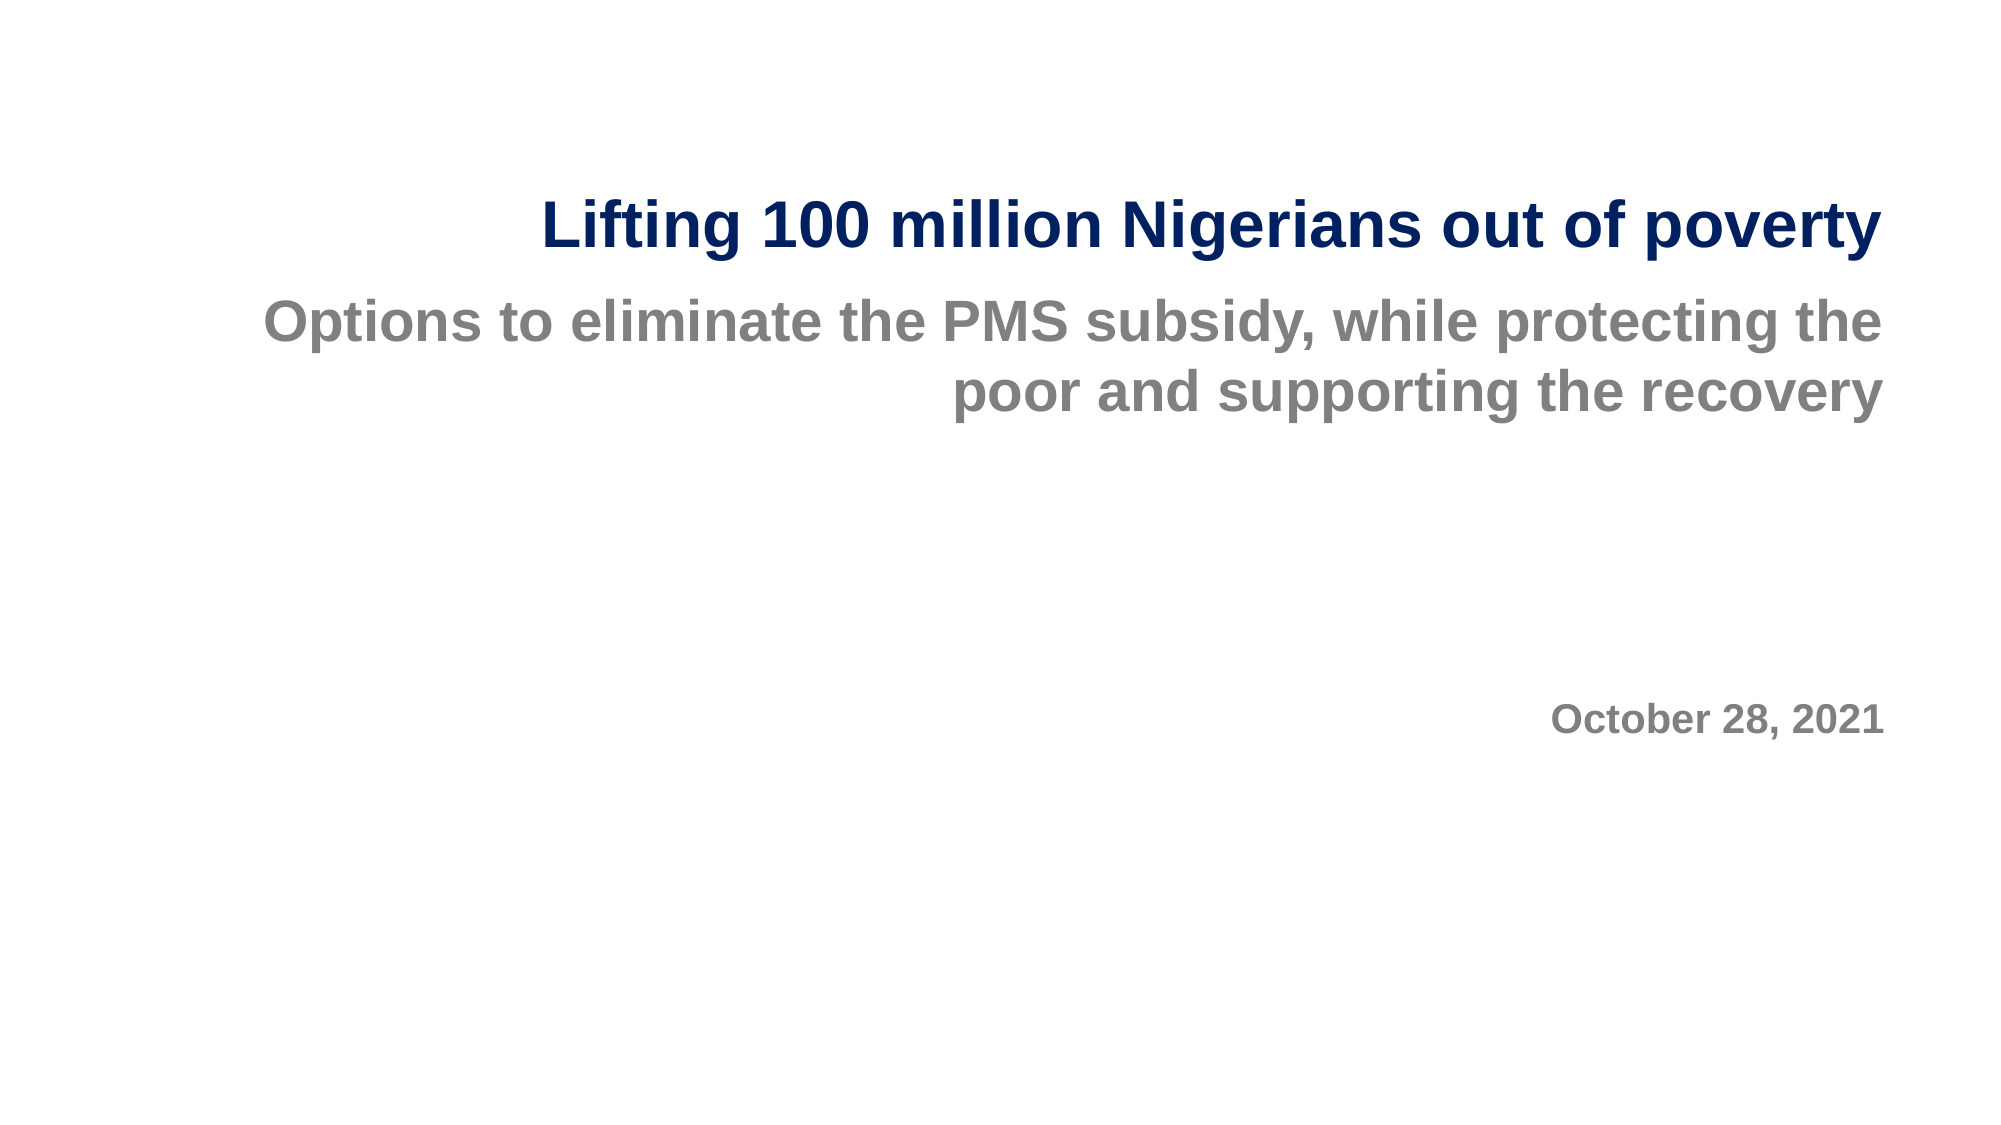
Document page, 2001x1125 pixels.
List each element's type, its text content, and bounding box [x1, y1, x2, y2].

list Options to eliminate the PMS subsidy, while protecting the poor and supporting the recovery [130, 275, 1900, 563]
list October 28, 2021 [999, 684, 1900, 751]
title Lifting 100 million Nigerians out of poverty [60, 182, 1900, 262]
